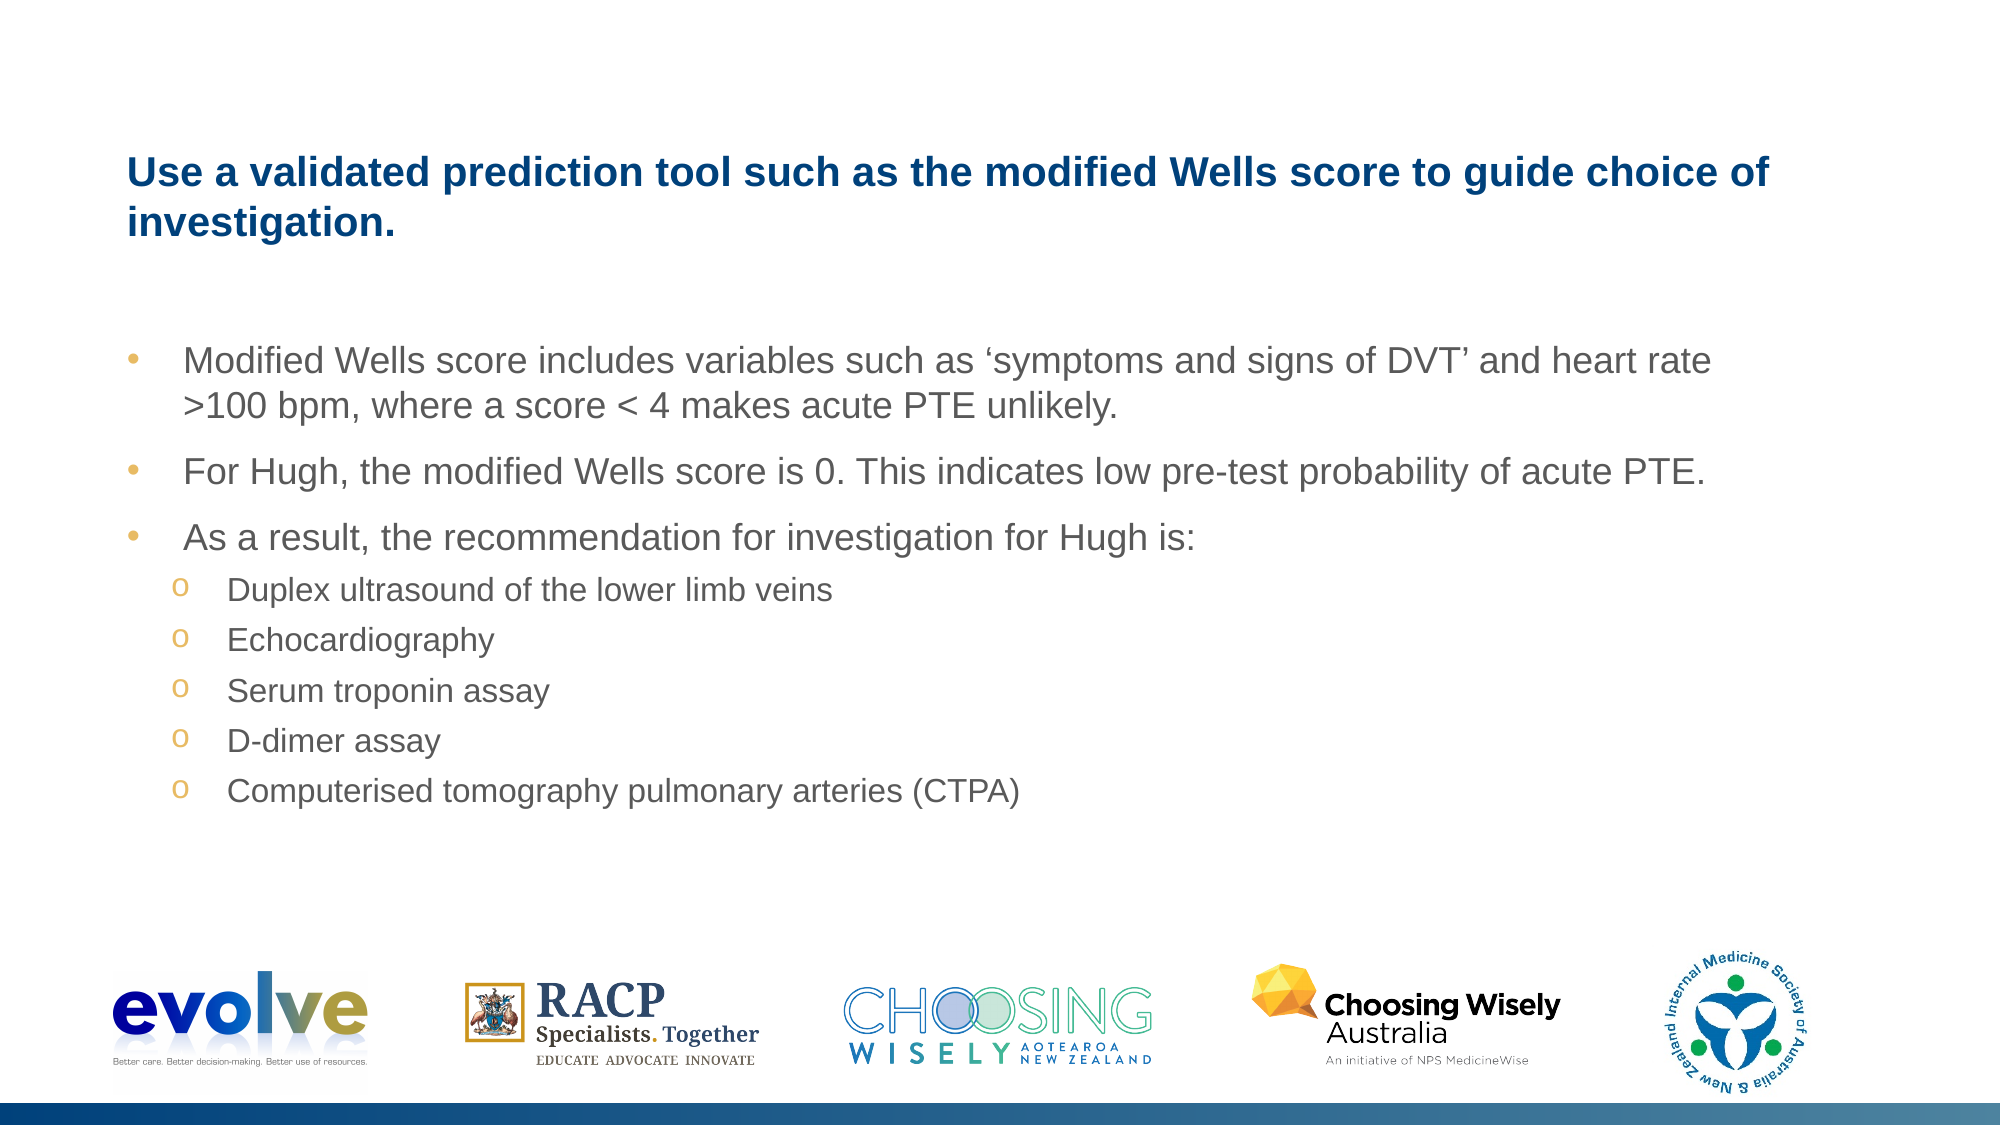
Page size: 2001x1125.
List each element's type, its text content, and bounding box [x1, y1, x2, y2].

picture [1652, 937, 1818, 1101]
picture [113, 971, 368, 1095]
list Use a validated prediction tool such as the modified Wells score to guide choice of investigation. Modified Wells score includes variables such as ‘symptoms and signs of DVT’ and heart rate >100 bpm, where a score < 4 makes acute PTE unlikely. For Hugh, the modified Wells score is 0. This indicates low pre-test probability of acute PTE. As a result, the recommendation for investigation for Hugh is: Duplex ultrasound of the lower limb veins Echocardiography Serum troponin assay D-dimer assay Computerised tomography pulmonary arteries (CTPA) [126, 144, 1799, 796]
picture [841, 984, 1154, 1067]
picture [462, 979, 762, 1068]
picture [1248, 961, 1564, 1067]
